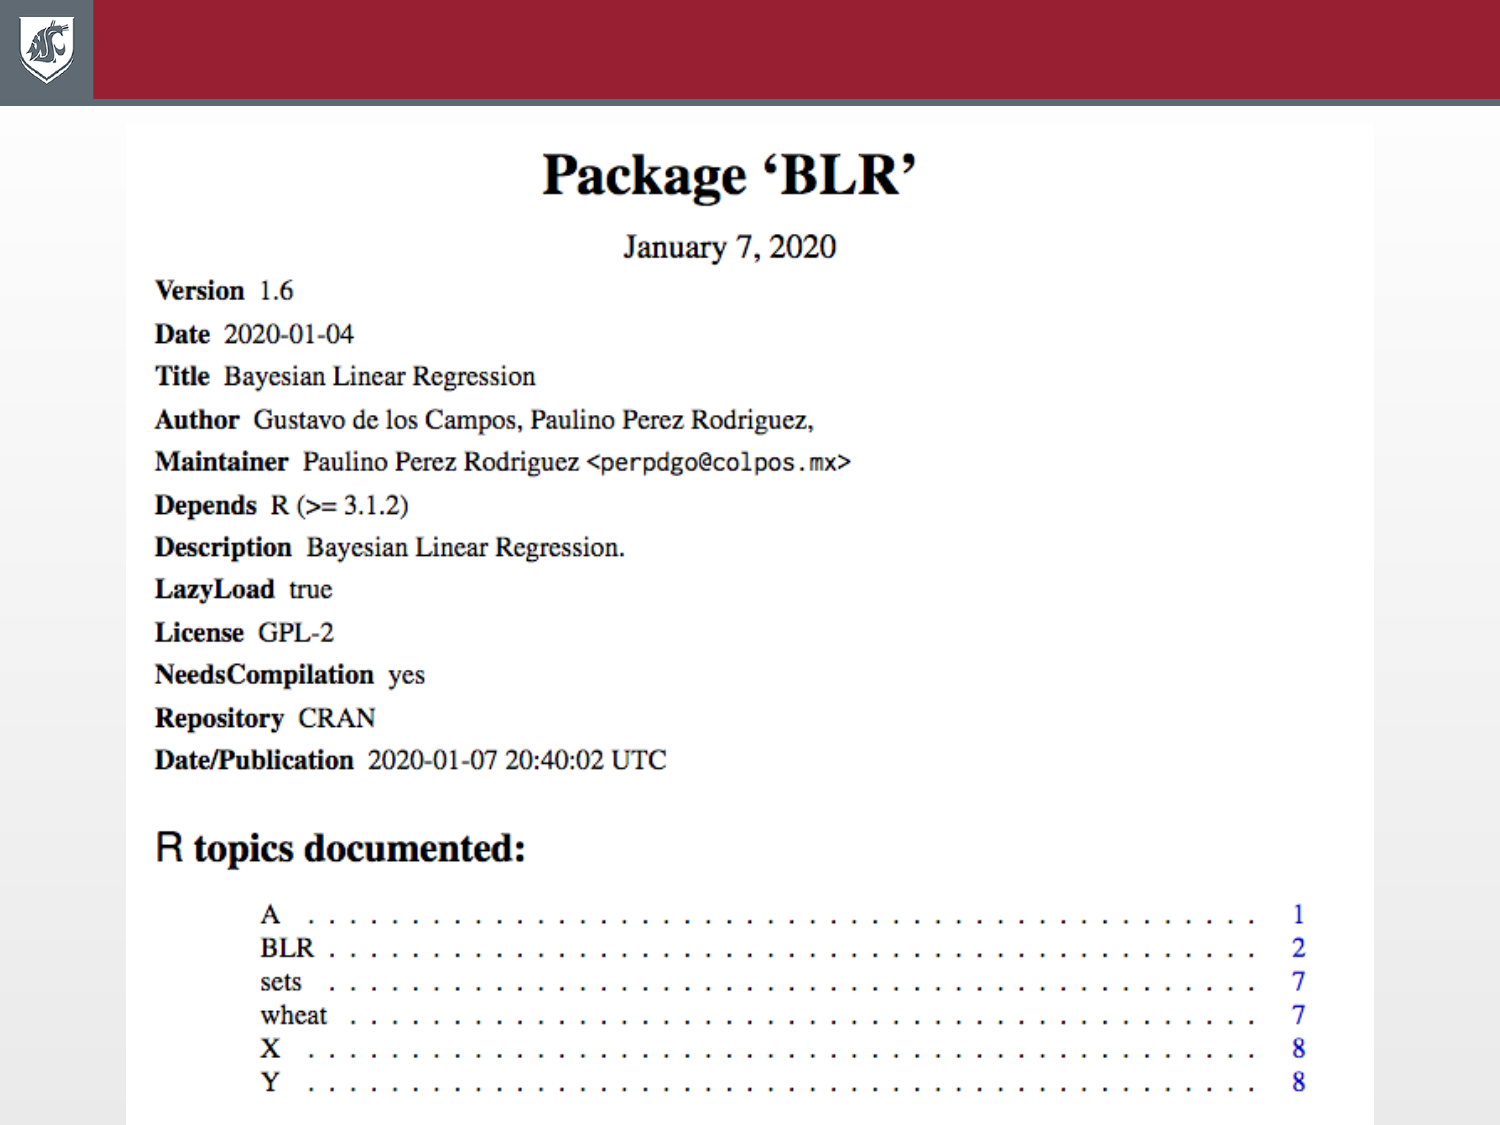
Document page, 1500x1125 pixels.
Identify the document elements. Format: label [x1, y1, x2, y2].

picture [126, 124, 1374, 1125]
picture [0, 0, 94, 99]
